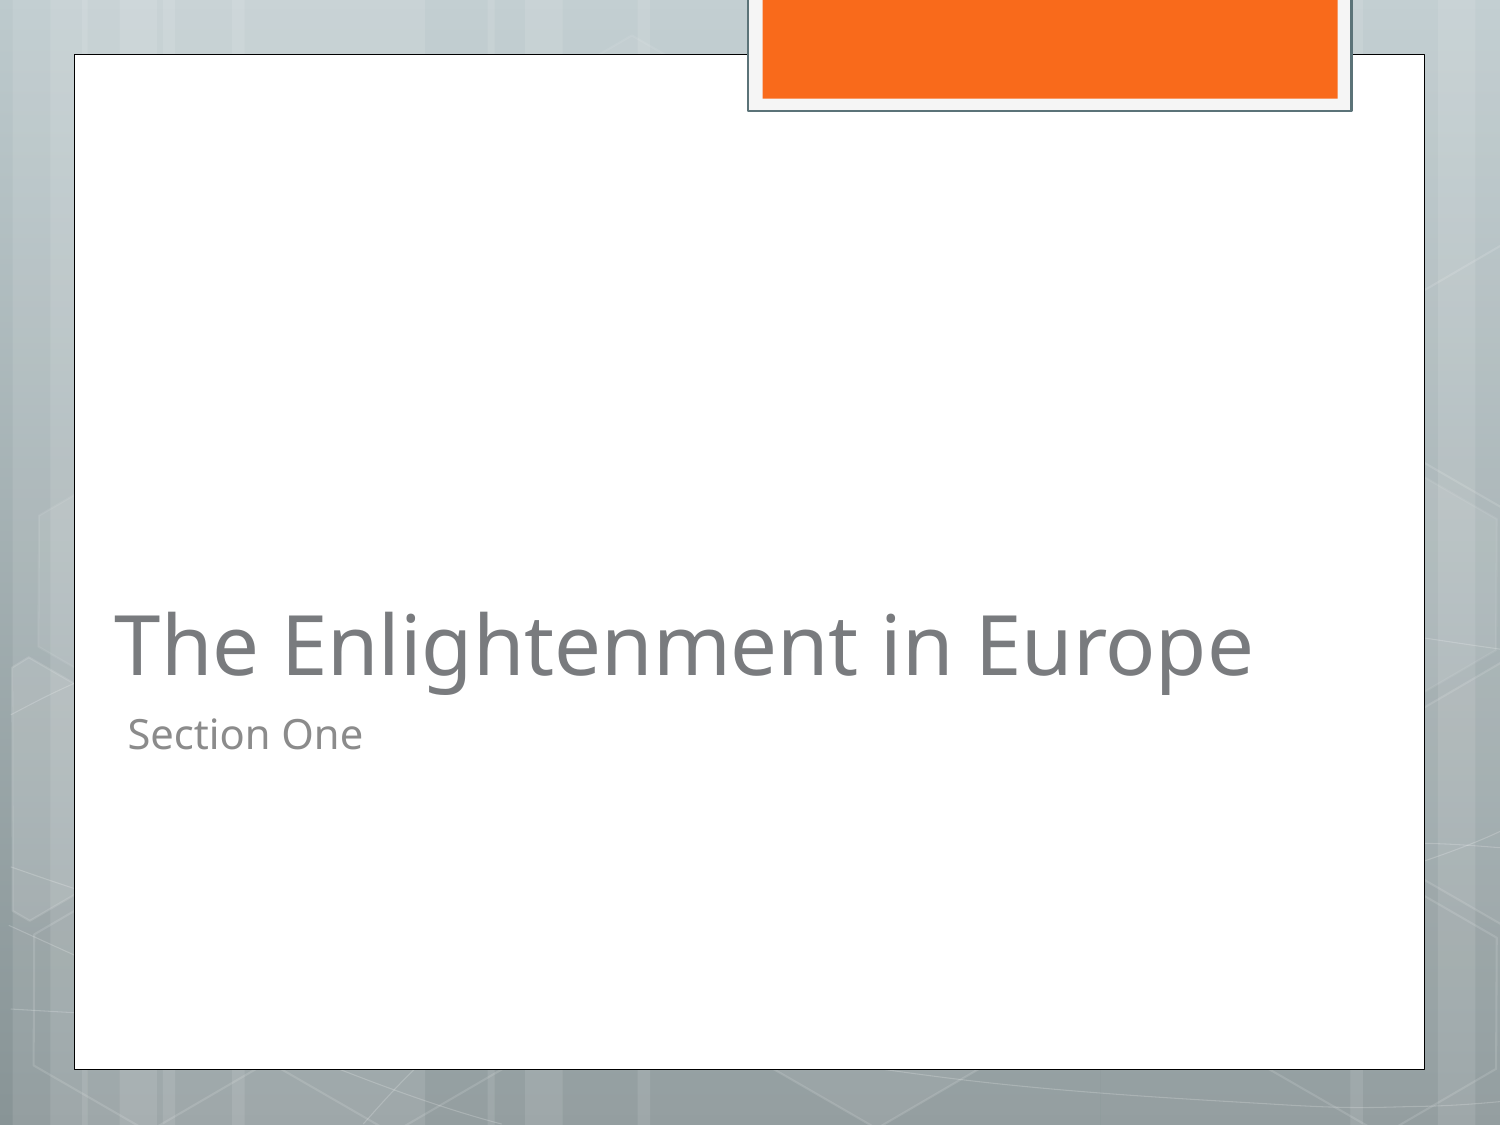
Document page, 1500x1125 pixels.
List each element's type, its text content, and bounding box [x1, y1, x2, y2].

list Section One [112, 699, 1296, 950]
title The Enlightenment in Europe [99, 475, 1296, 700]
